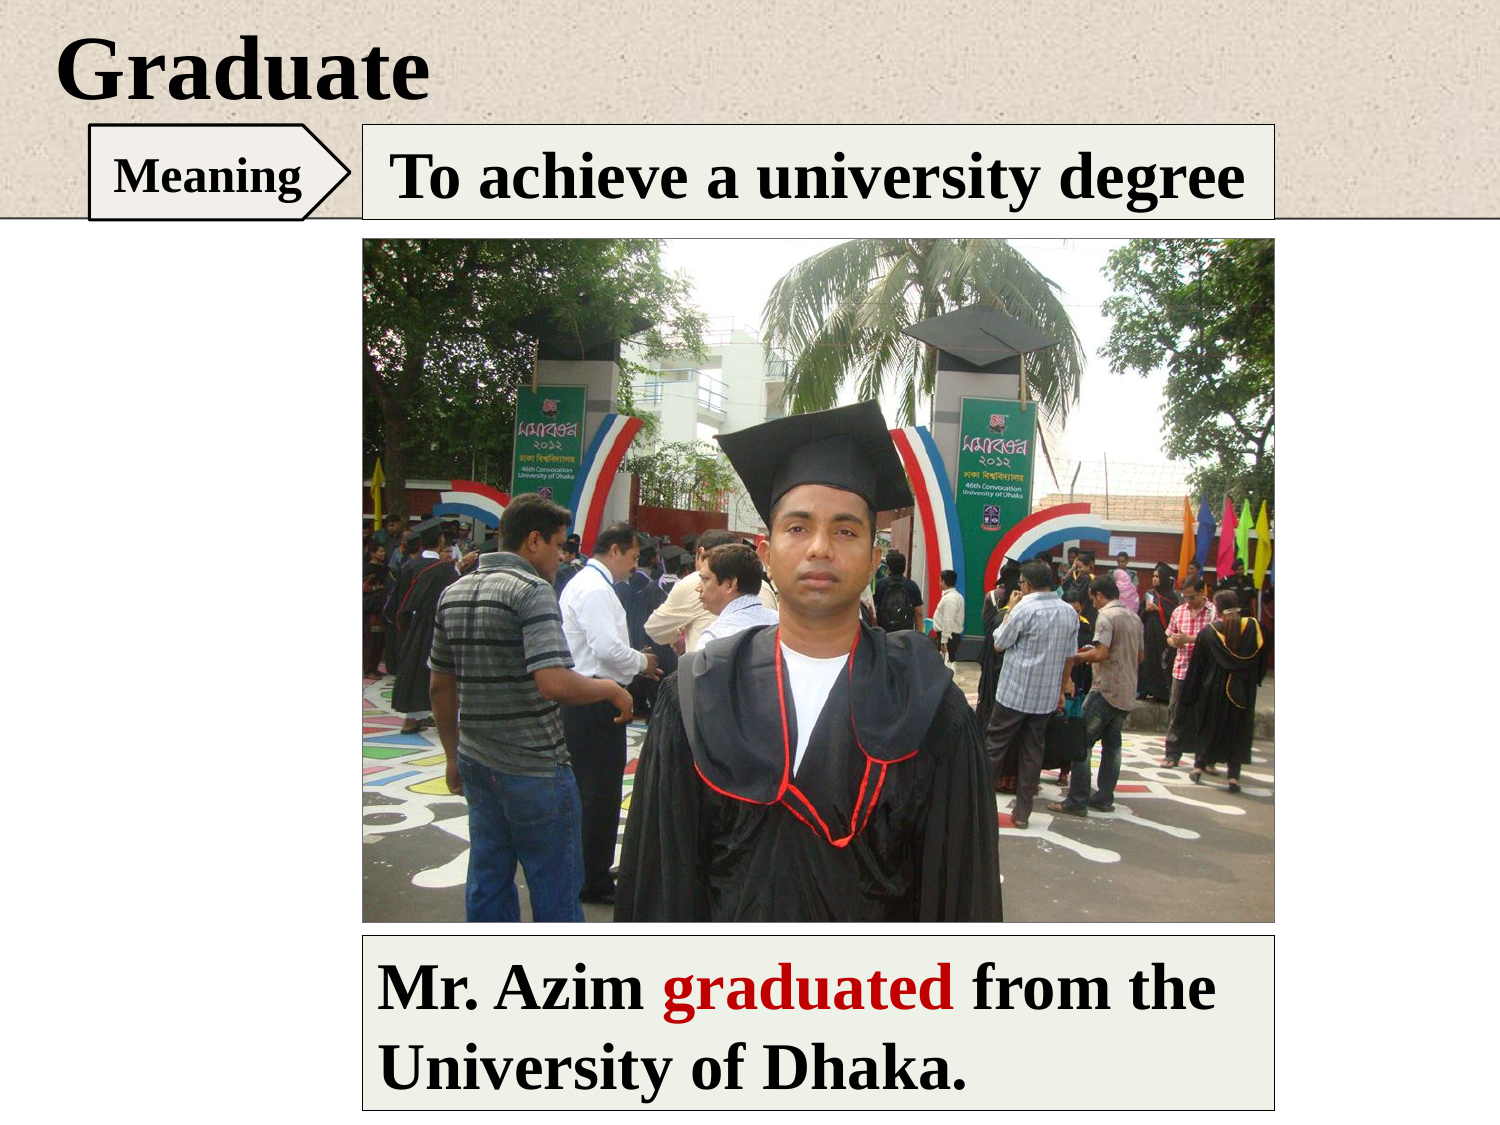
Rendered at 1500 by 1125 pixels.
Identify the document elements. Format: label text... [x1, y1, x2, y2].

text_box Meaning [87, 123, 352, 222]
text_box To achieve a university degree [362, 124, 1275, 220]
text_box Graduate [39, 0, 448, 125]
picture [306, 125, 362, 217]
picture [448, 0, 1500, 217]
picture [362, 238, 1276, 923]
text_box Mr. Azim graduated from the University of Dhaka. [362, 935, 1275, 1111]
picture [0, 0, 87, 217]
